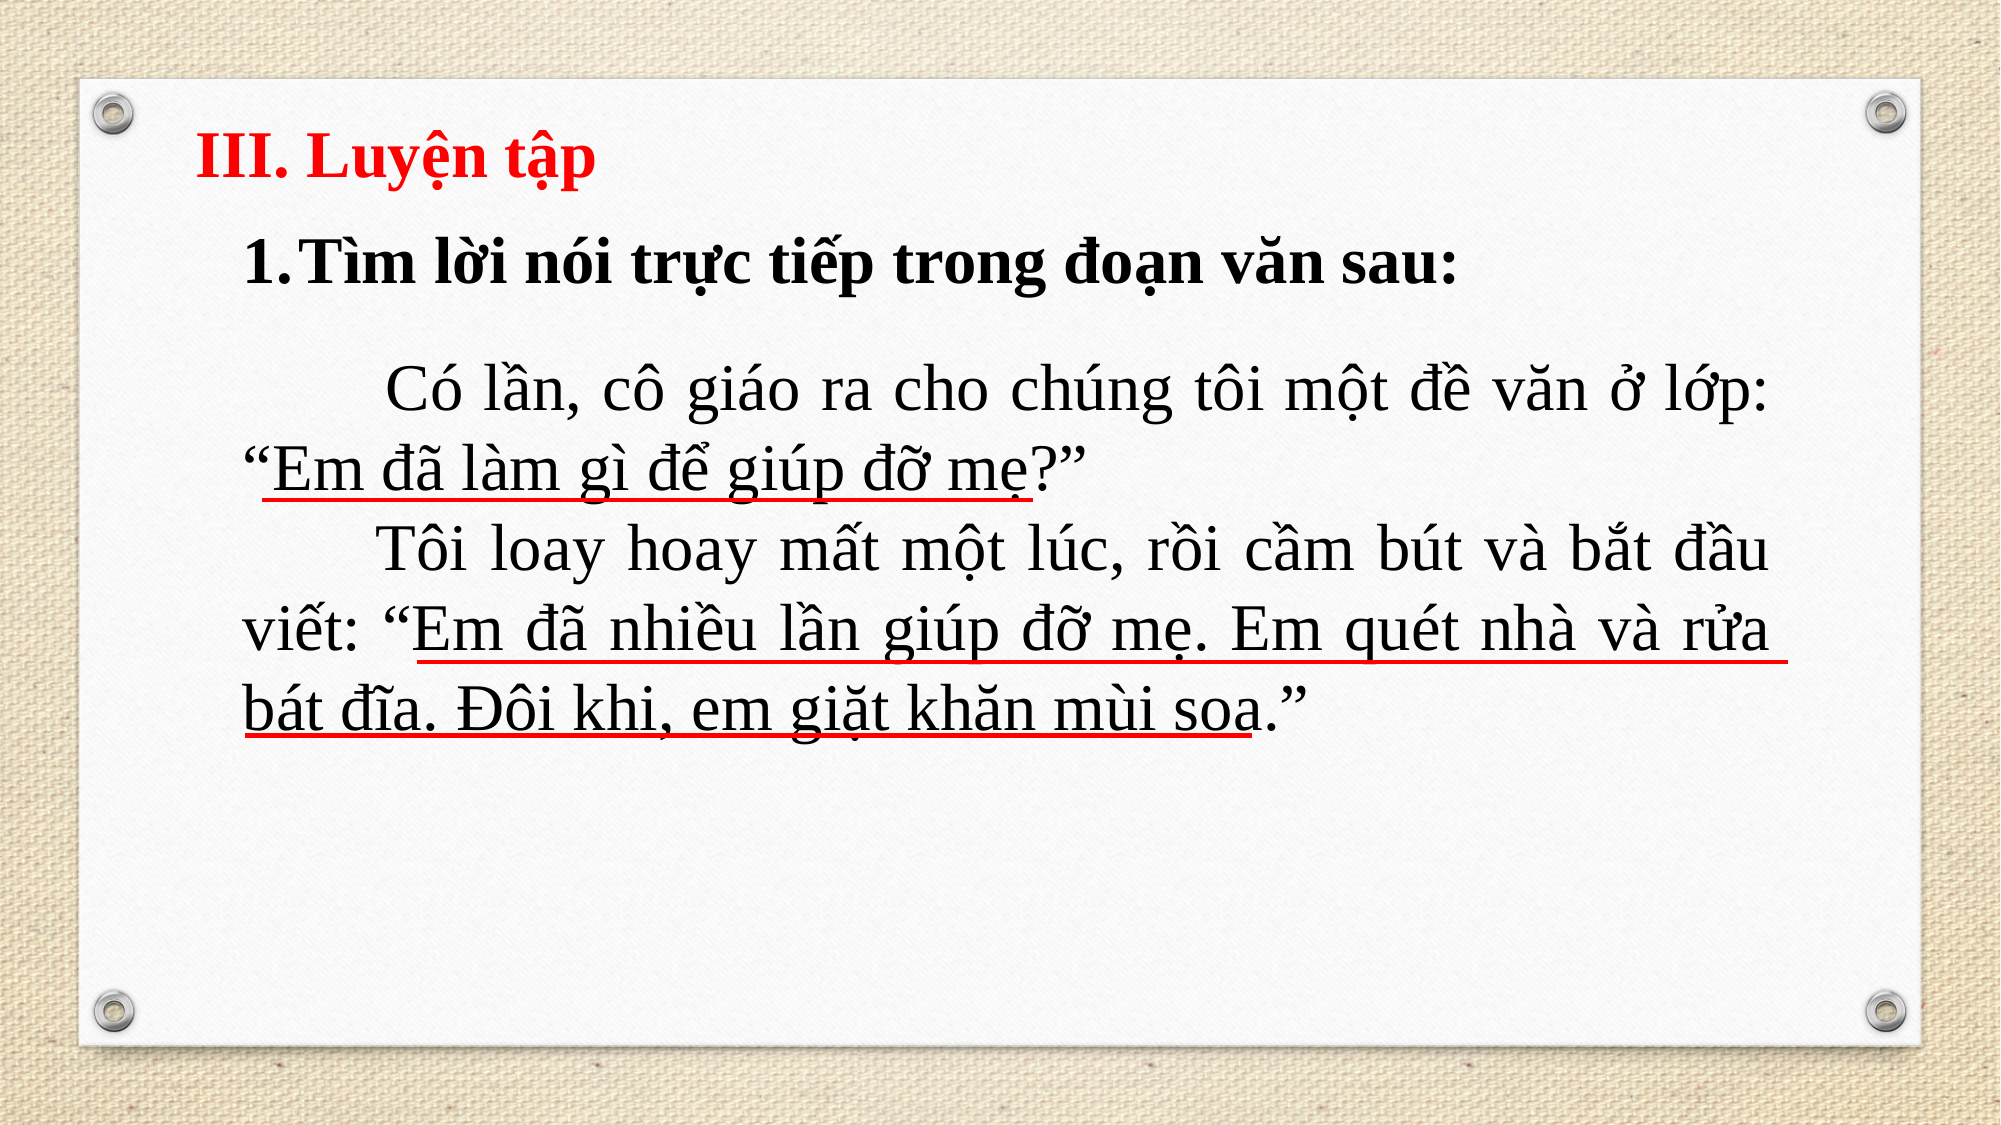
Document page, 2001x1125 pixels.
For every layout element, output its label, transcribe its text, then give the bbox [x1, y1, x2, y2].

text_box Có lần, cô giáo ra cho chúng tôi một đề văn ở lớp: “Em đã làm gì để giúp đỡ mẹ?” Tôi loay hoay mất một lúc, rồi cầm bút và bắt đầu viết: “Em đã nhiều lần giúp đỡ mẹ. Em quét nhà và rửa bát đĩa. Đôi khi, em giặt khăn mùi soa.” [227, 336, 1788, 751]
picture [0, 0, 2001, 1125]
text_box III. Luyện tập [0, 103, 878, 199]
text_box Tìm lời nói trực tiếp trong đoạn văn sau: [227, 209, 1788, 305]
